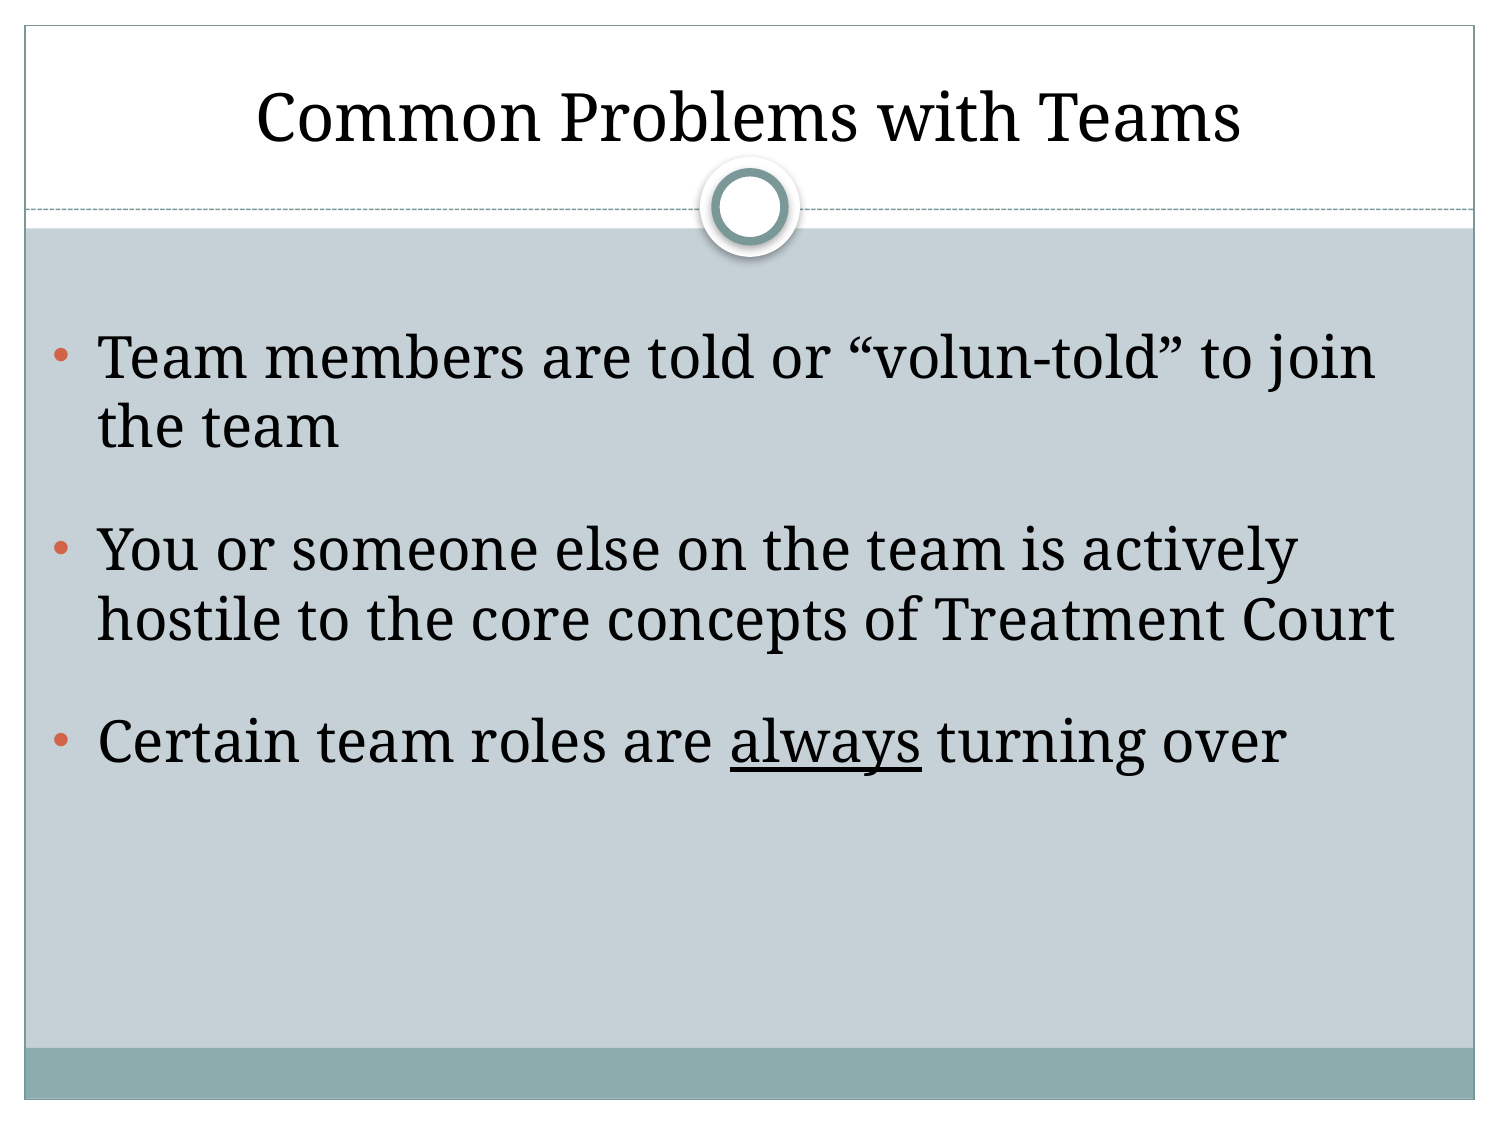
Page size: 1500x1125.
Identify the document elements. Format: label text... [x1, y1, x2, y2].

list Team members are told or “volun-told” to join the team You or someone else on the team is actively hostile to the core concepts of Treatment Court Certain team roles are always turning over [37, 312, 1463, 825]
title Common Problems with Teams [49, 37, 1450, 162]
